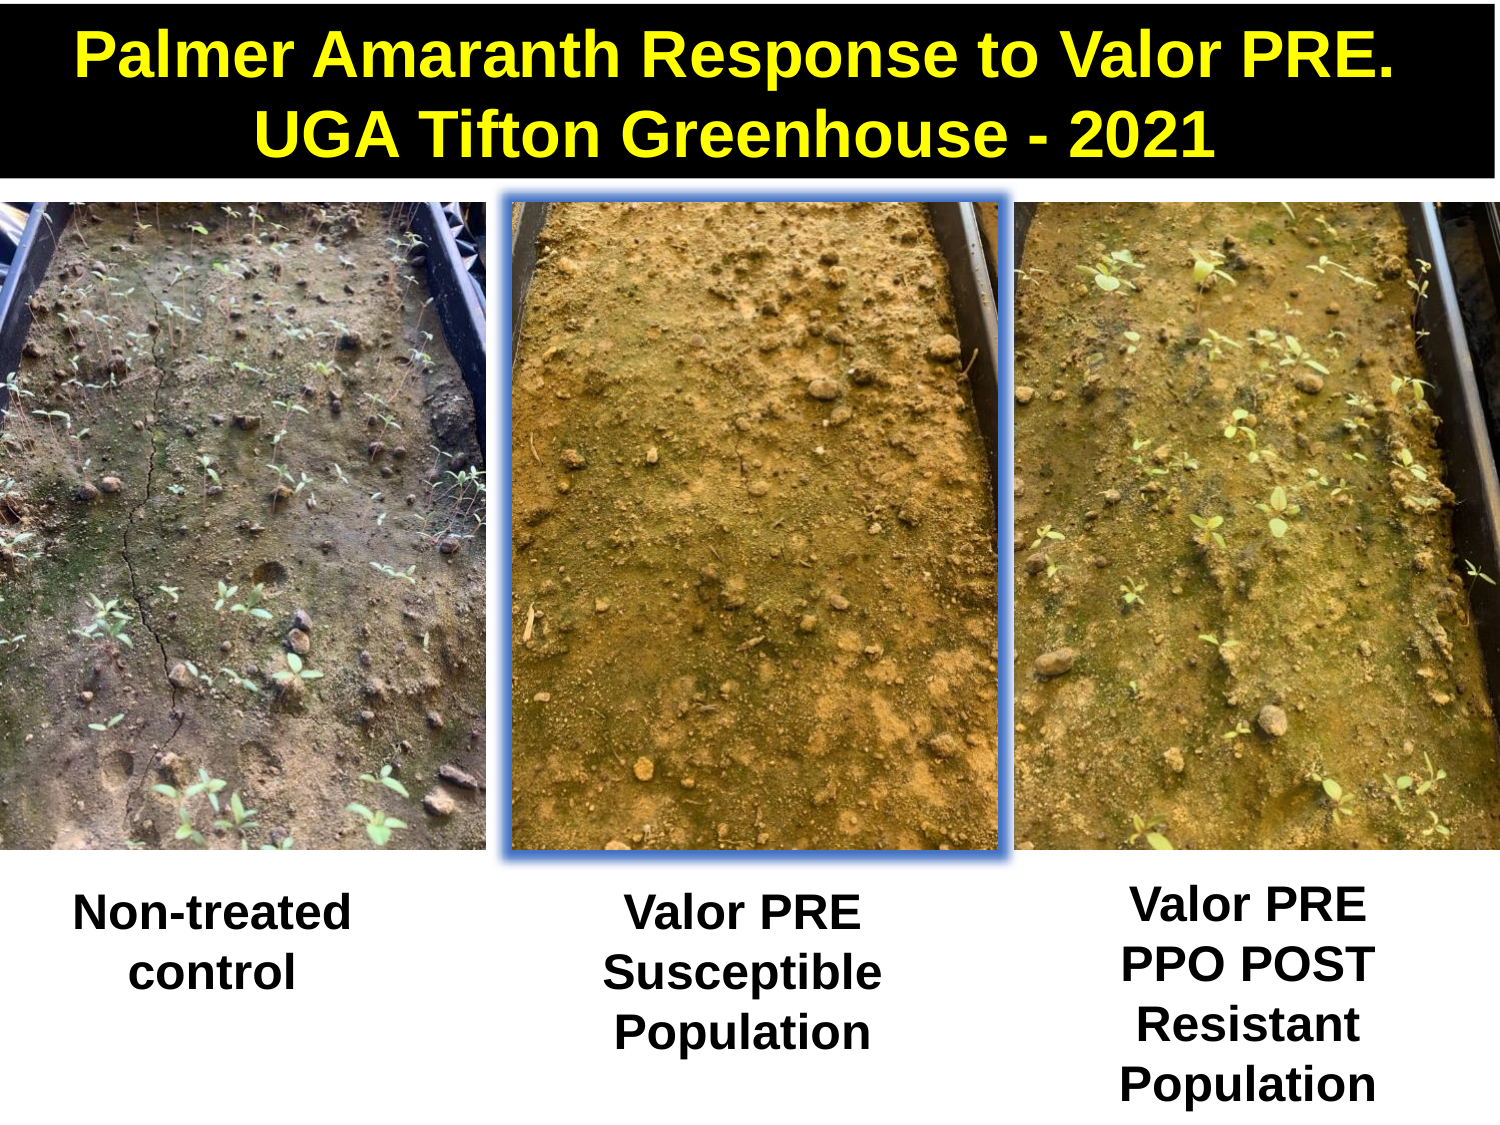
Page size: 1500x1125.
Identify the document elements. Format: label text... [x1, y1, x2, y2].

picture [0, 202, 486, 850]
text_box Valor PRE Susceptible Population [570, 872, 915, 1067]
text_box Valor PRE PPO POST Resistant Population [996, 864, 1500, 1120]
picture [1014, 202, 1500, 850]
text_box Palmer Amaranth Response to Valor PRE. UGA Tifton Greenhouse - 2021 [0, 3, 1495, 179]
picture [512, 202, 998, 850]
text_box Non-treated control [40, 872, 385, 1007]
